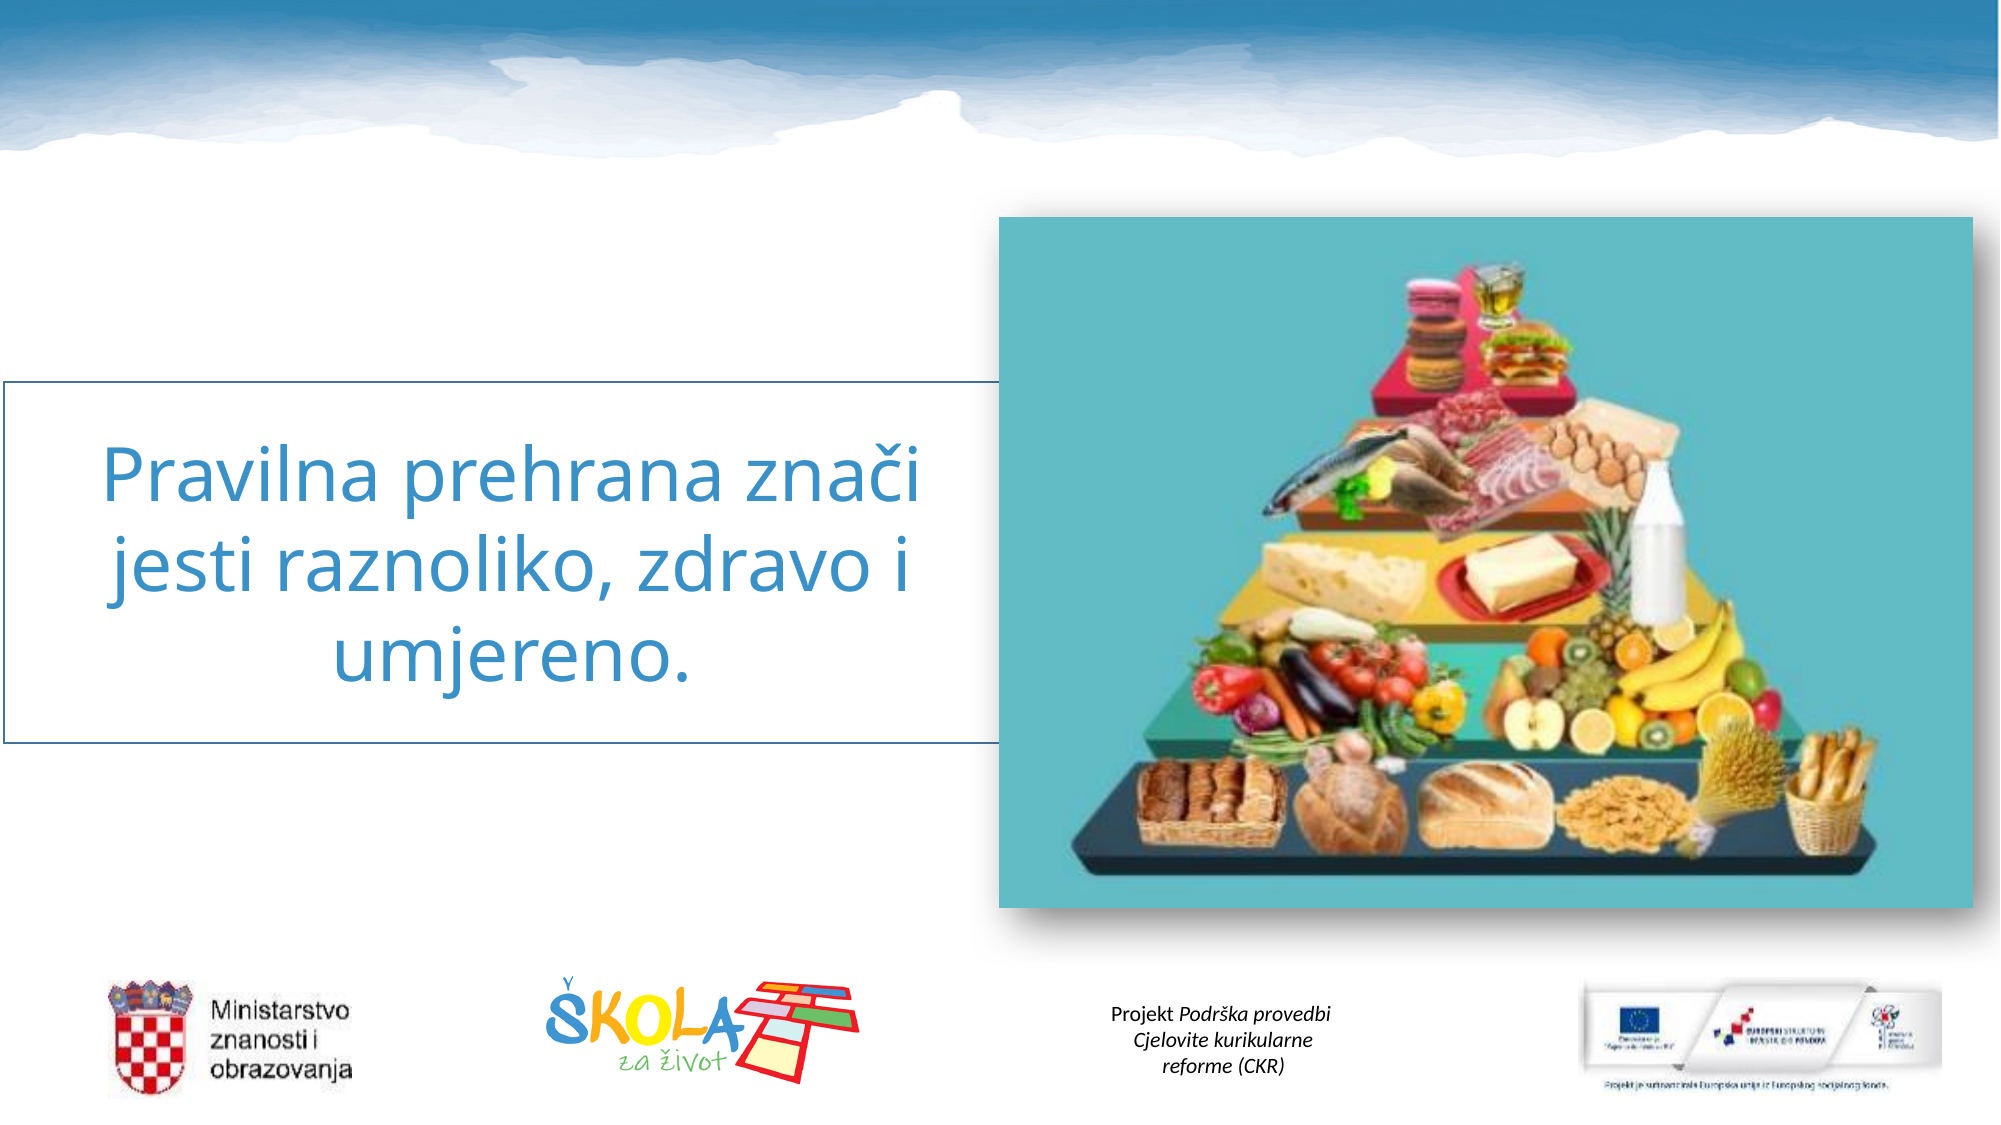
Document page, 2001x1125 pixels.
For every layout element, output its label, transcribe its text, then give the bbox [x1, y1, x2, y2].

picture [536, 970, 864, 1089]
title Pravilna prehrana znači jesti raznoliko, zdravo i umjereno. [4, 381, 982, 744]
picture [0, 0, 2001, 908]
picture [1578, 977, 1942, 1096]
picture [108, 980, 352, 1099]
text_box Pravilna prehrana znači jesti raznoliko, zdravo i umjereno. [81, 418, 943, 704]
